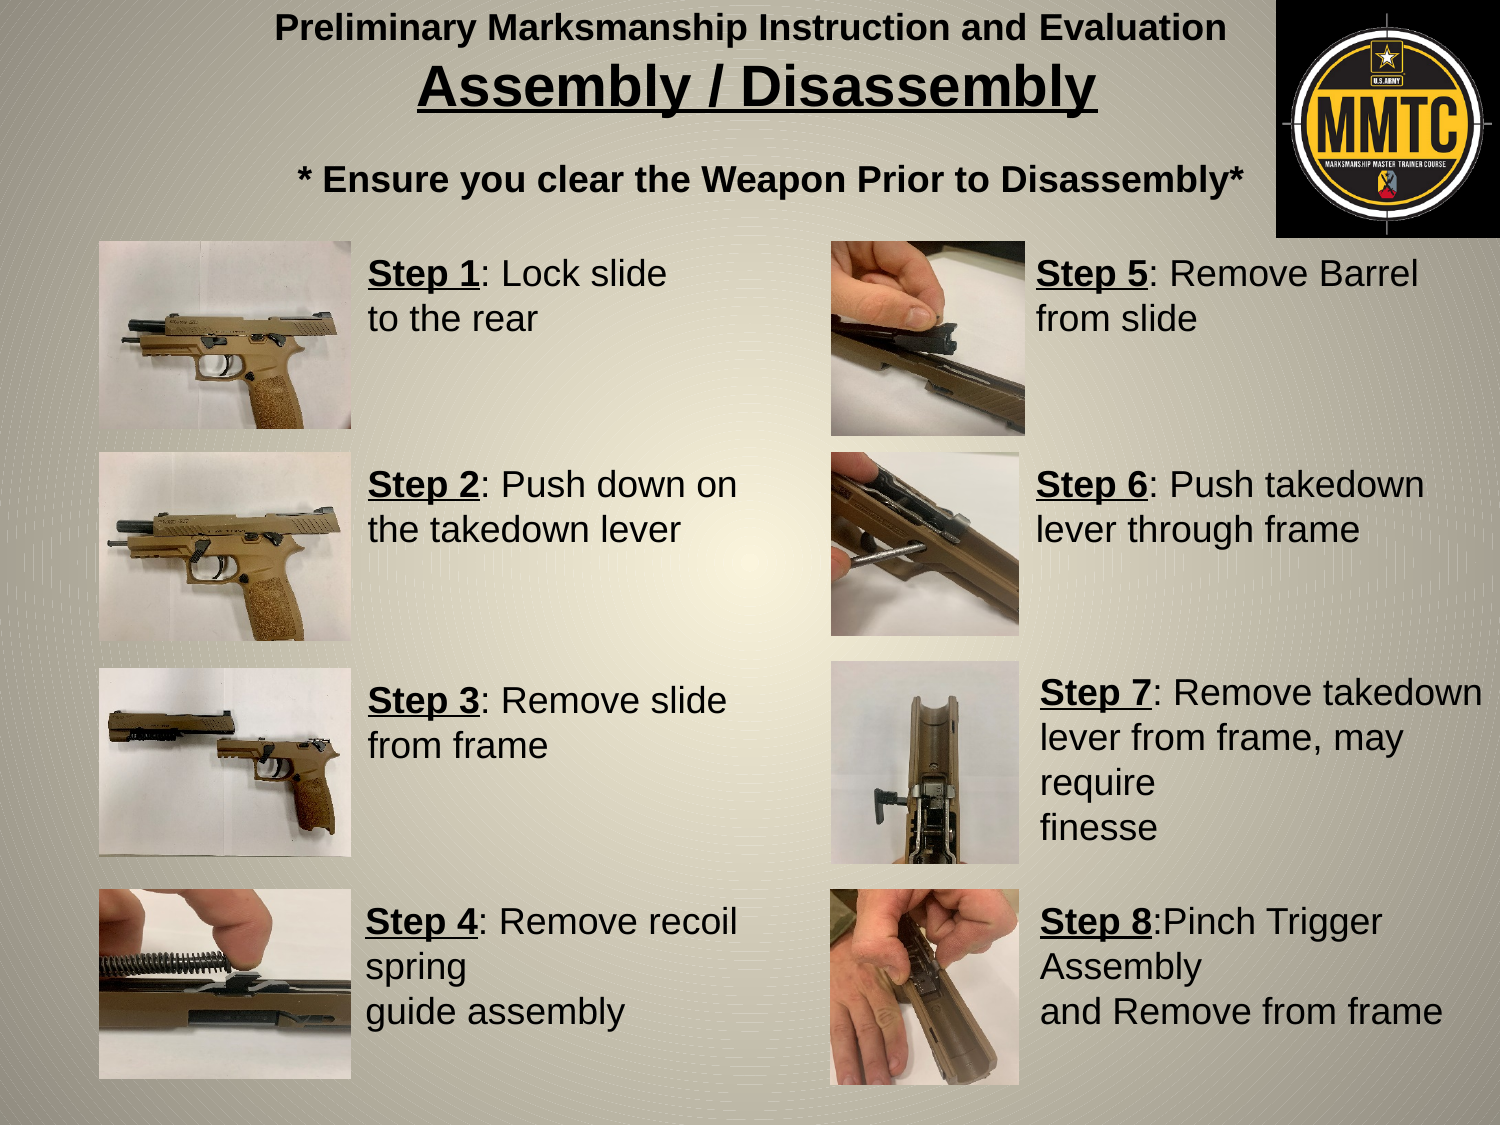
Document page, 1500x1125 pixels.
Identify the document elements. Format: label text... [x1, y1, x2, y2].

text_box Assembly / Disassembly [401, 40, 1141, 126]
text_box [830, 452, 1454, 636]
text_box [830, 889, 1500, 1086]
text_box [99, 667, 756, 858]
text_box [830, 660, 1500, 864]
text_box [830, 240, 1447, 436]
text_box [99, 889, 788, 1079]
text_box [99, 240, 696, 430]
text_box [99, 452, 766, 641]
text_box * Ensure you clear the Weapon Prior to Disassembly* [282, 147, 1260, 208]
picture [1276, 0, 1500, 238]
